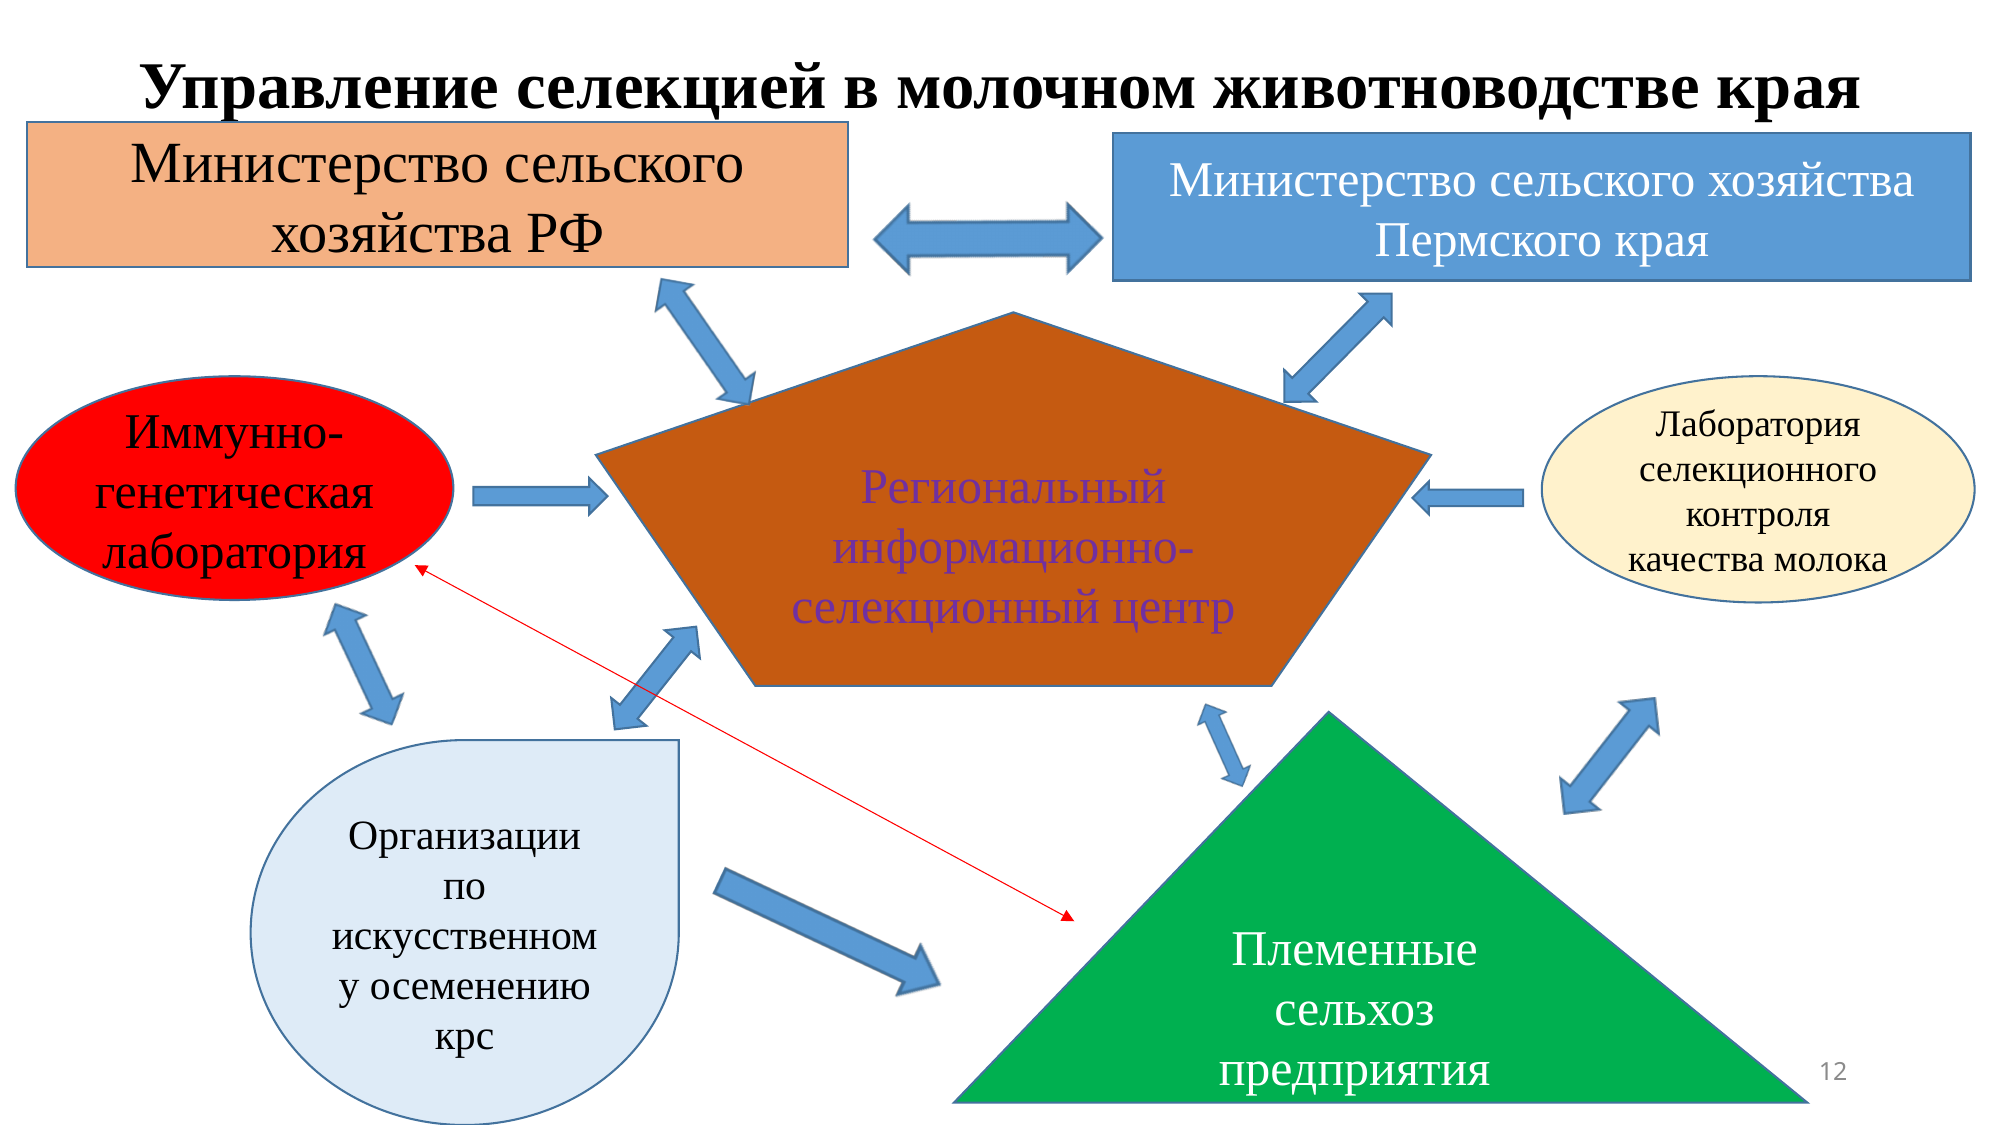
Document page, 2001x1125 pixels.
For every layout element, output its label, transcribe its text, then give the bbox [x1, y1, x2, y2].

text_box Министерство сельского хозяйства Пермского края [1112, 132, 1972, 282]
picture [641, 278, 769, 405]
picture [1558, 696, 1661, 815]
text_box Лаборатория селекционного контроля качества молока [1540, 375, 1976, 604]
title Управление селекцией в молочном животноводстве края [27, 11, 1975, 163]
text_box [1283, 292, 1393, 403]
text_box [1410, 479, 1525, 517]
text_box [414, 565, 1075, 922]
text_box Племенные сельхоз предприятия [951, 710, 1811, 1104]
text_box [472, 475, 609, 517]
text_box Министерство сельского хозяйства РФ [26, 121, 849, 268]
picture [707, 922, 954, 1012]
text_box Иммунно-генетическая лаборатория [14, 375, 455, 602]
picture [1178, 701, 1269, 789]
picture [295, 599, 414, 729]
text_box Региональный информационно-селекционный центр [594, 322, 1433, 687]
picture [873, 124, 1104, 354]
text_box Организации по искусственному осеменению крс [249, 744, 680, 1125]
slide_number 12 [1736, 1042, 1863, 1103]
